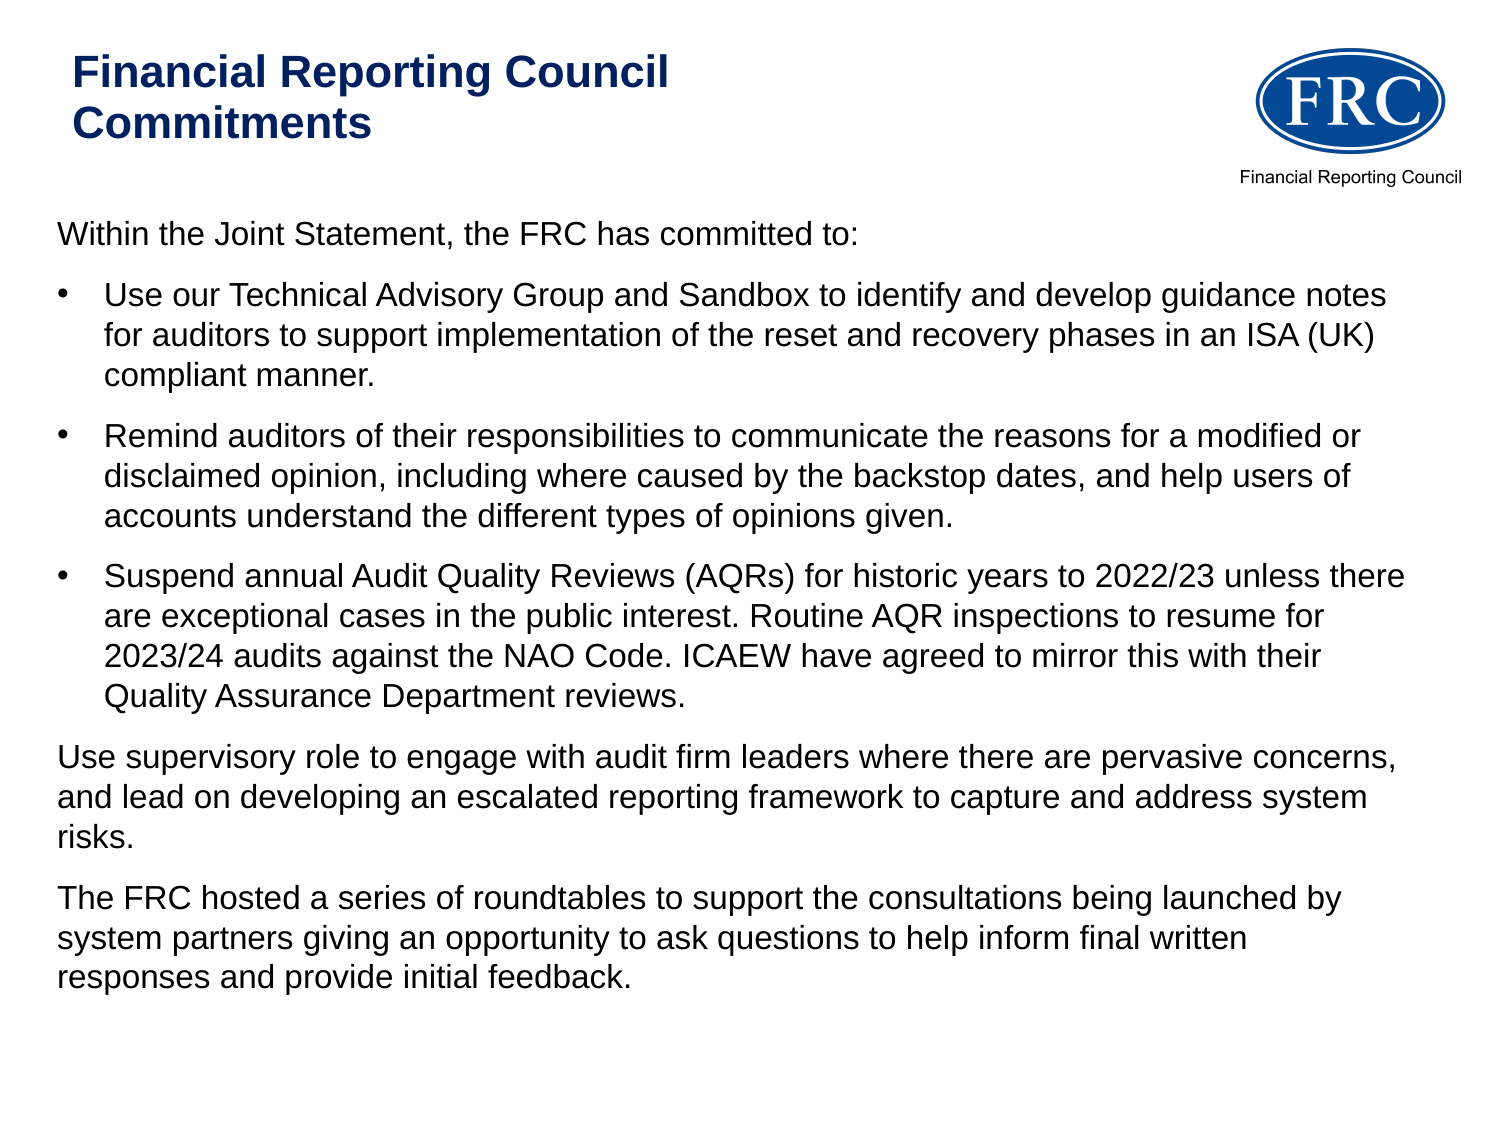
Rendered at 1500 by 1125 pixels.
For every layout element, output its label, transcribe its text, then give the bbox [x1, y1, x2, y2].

picture [1241, 48, 1461, 187]
list Within the Joint Statement, the FRC has committed to: Use our Technical Advisory Group and Sandbox to identify and develop guidance notes for auditors to support implementation of the reset and recovery phases in an ISA (UK) compliant manner. Remind auditors of their responsibilities to communicate the reasons for a modified or disclaimed opinion, including where caused by the backstop dates, and help users of accounts understand the different types of opinions given. Suspend annual Audit Quality Reviews (AQRs) for historic years to 2022/23 unless there are exceptional cases in the public interest. Routine AQR inspections to resume for 2023/24 audits against the NAO Code. ICAEW have agreed to mirror this with their Quality Assurance Department reviews. Use supervisory role to engage with audit firm leaders where there are pervasive concerns, and lead on developing an escalated reporting framework to capture and address system risks. The FRC hosted a series of roundtables to support the consultations being launched by system partners giving an opportunity to ask questions to help inform final written responses and provide initial feedback. [57, 216, 1409, 1105]
title Financial Reporting Council Commitments [57, 46, 1351, 185]
